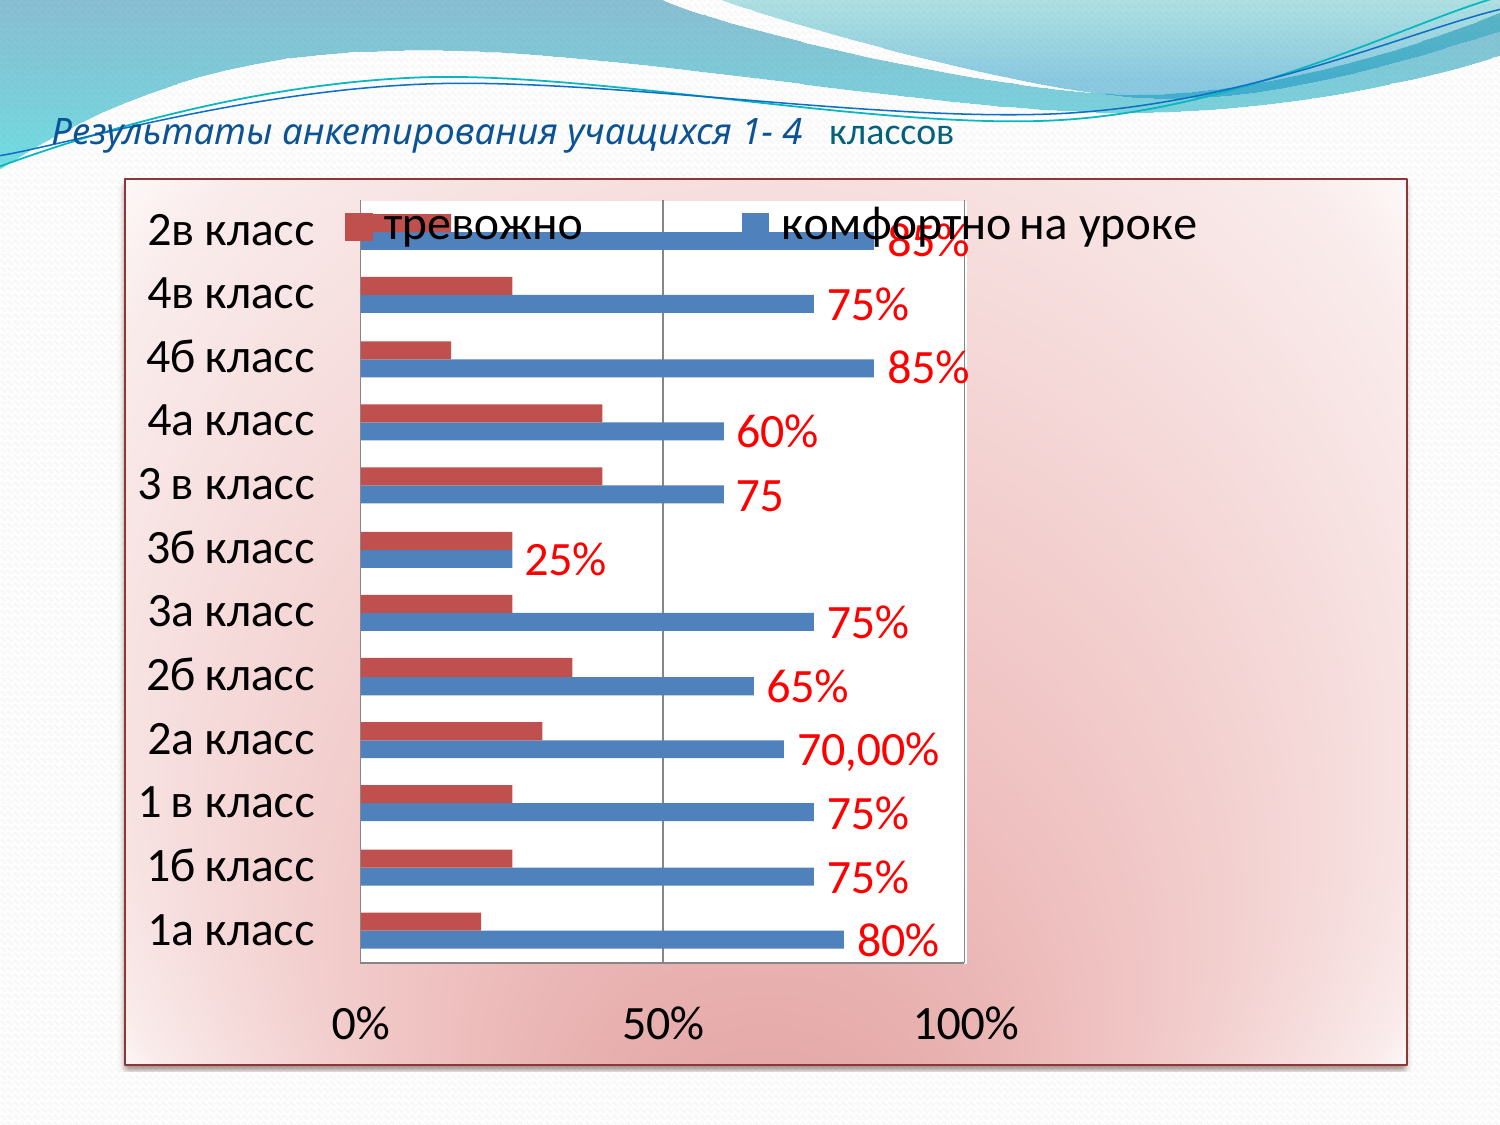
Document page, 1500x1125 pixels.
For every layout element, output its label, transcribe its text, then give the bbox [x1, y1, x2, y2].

title Результаты анкетирования учащихся 1- 4 классов [23, 0, 1466, 153]
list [116, 170, 1414, 1072]
